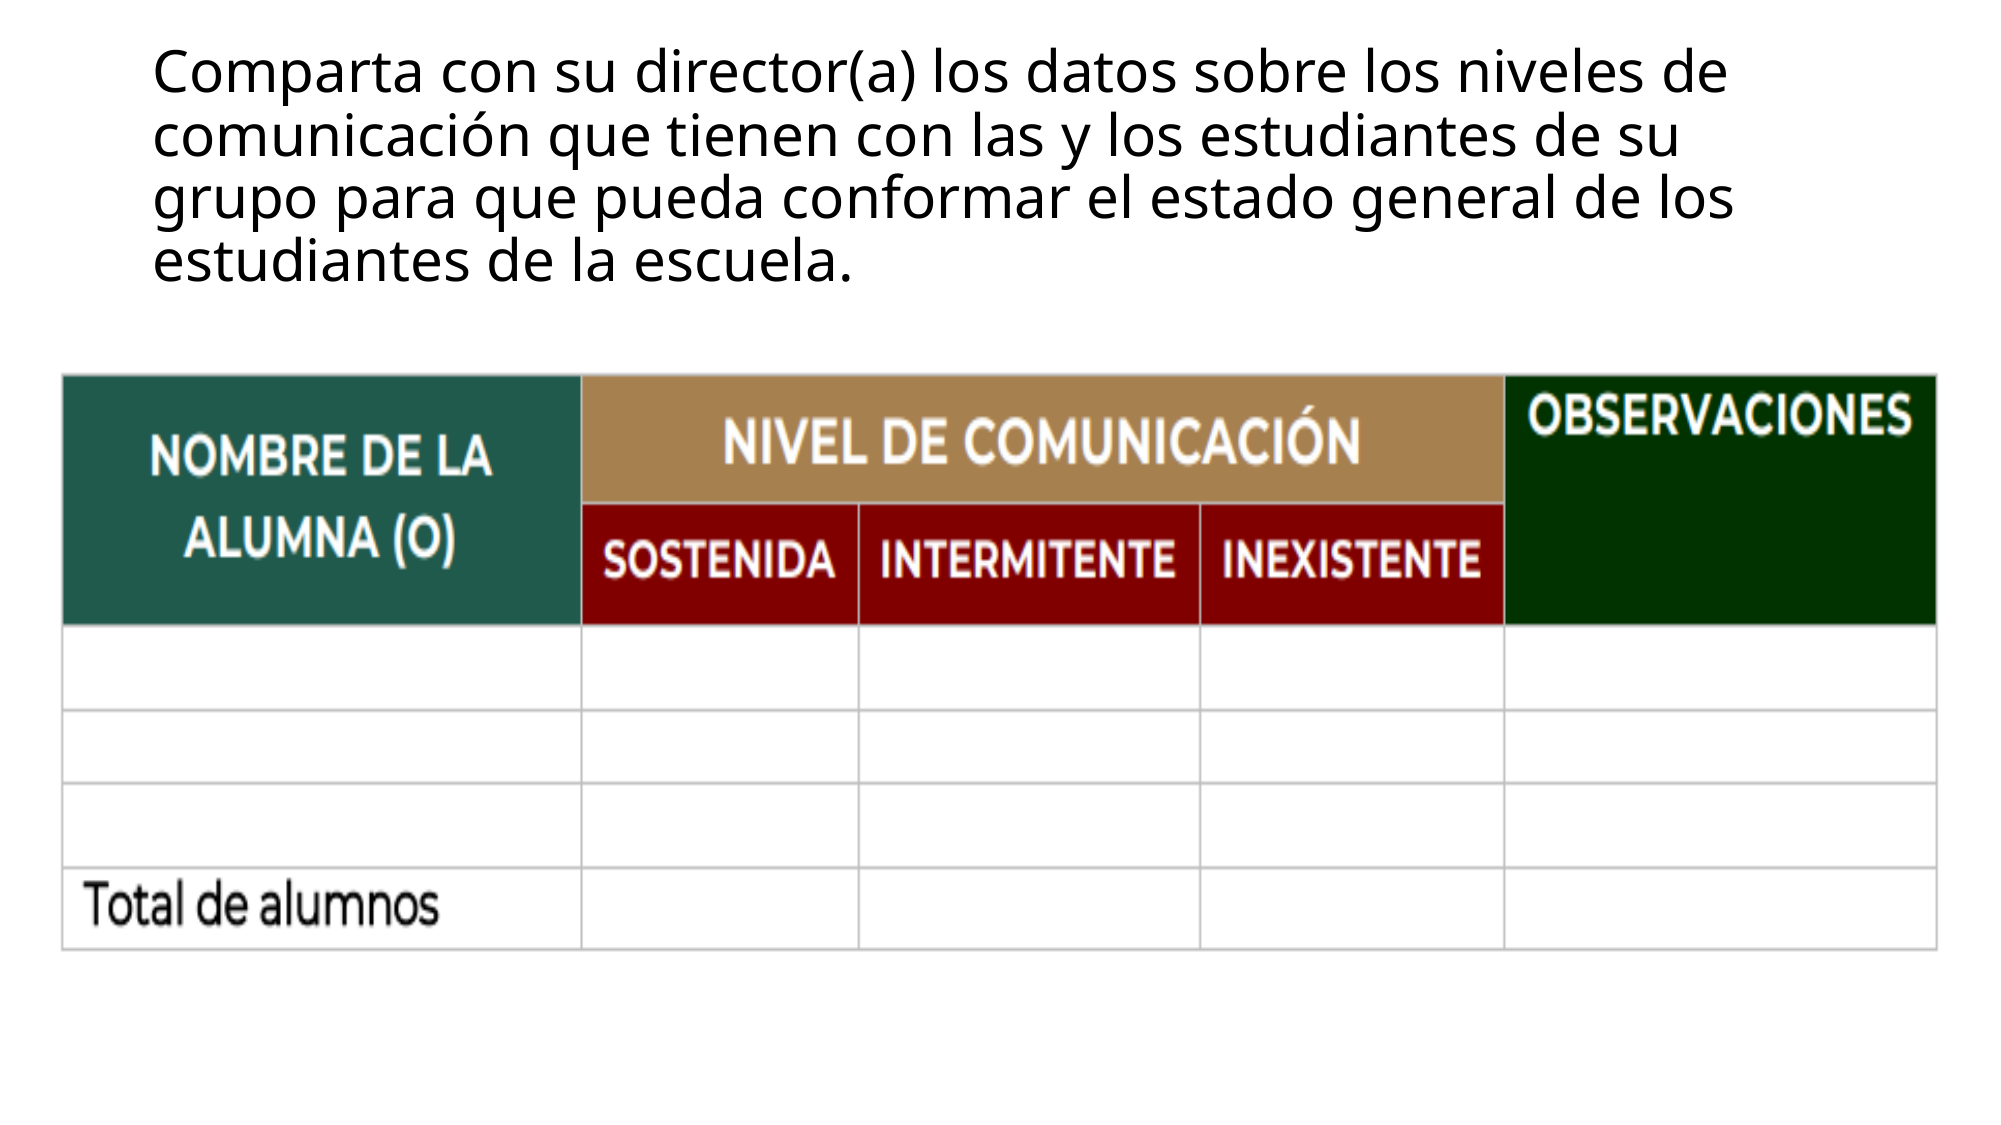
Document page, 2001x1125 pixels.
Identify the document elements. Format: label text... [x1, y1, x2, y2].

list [41, 348, 1959, 984]
title Comparta con su director(a) los datos sobre los niveles de comunicación que tienen con las y los estudiantes de su grupo para que pueda conformar el estado general de los estudiantes de la escuela. [137, 59, 1863, 278]
